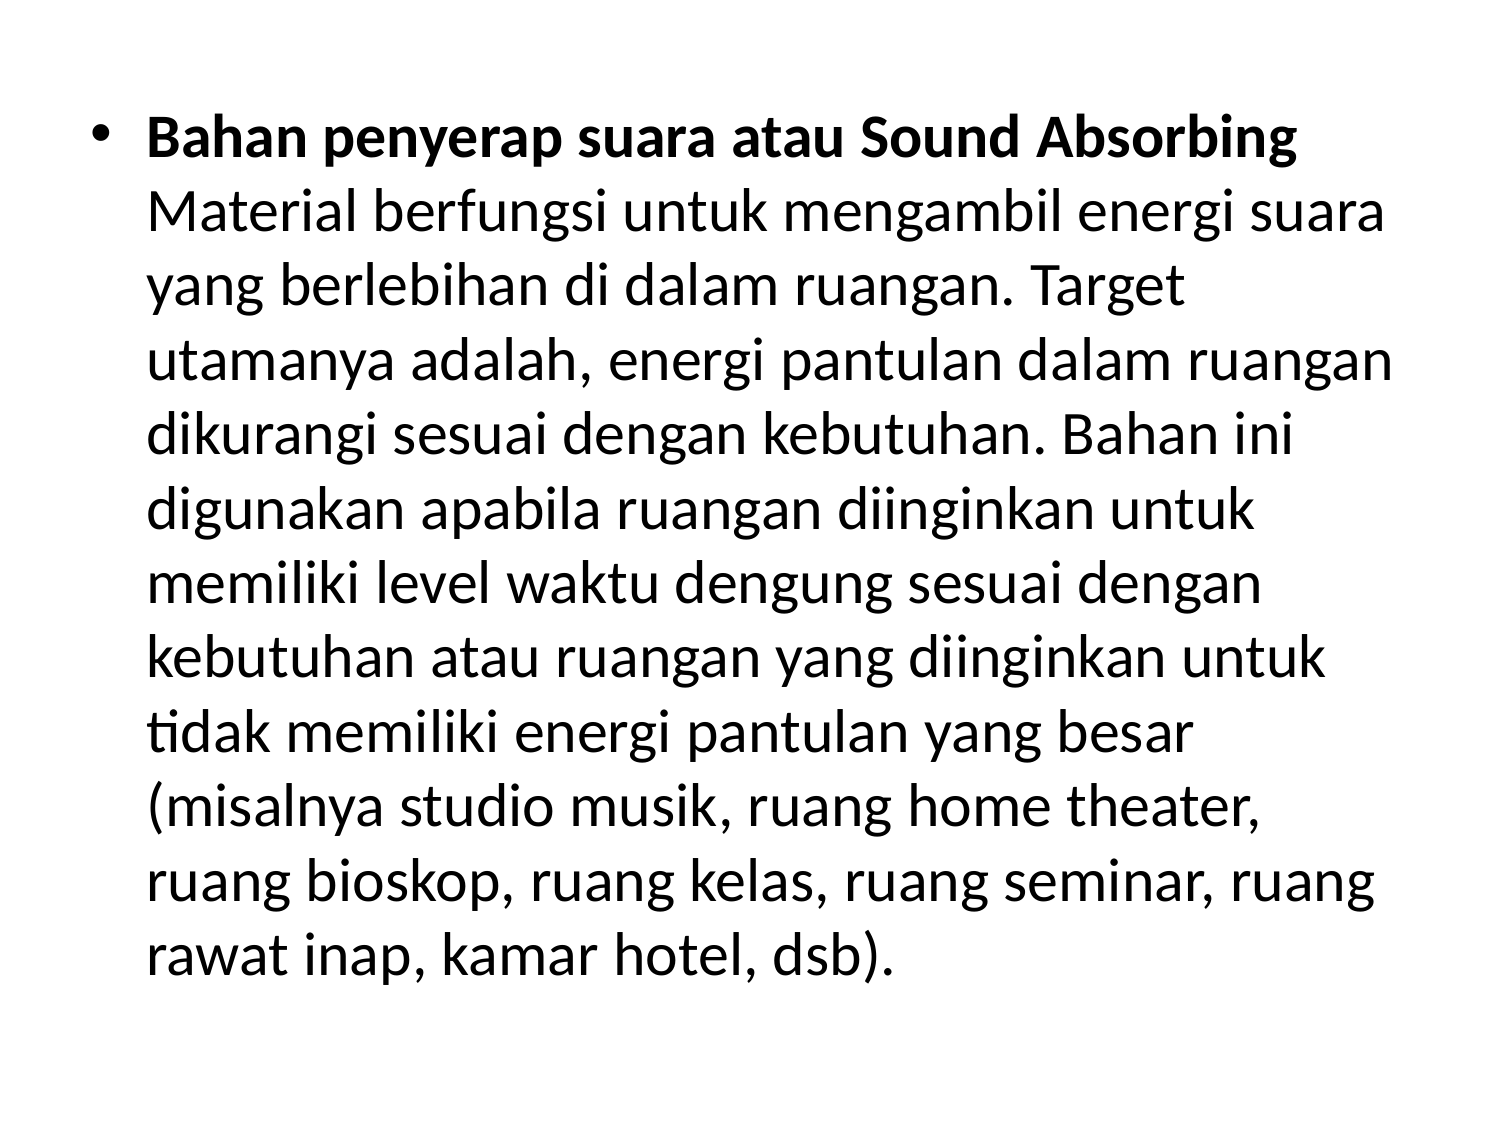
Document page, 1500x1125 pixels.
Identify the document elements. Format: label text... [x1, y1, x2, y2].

list Bahan penyerap suara atau Sound Absorbing Material berfungsi untuk mengambil energi suara yang berlebihan di dalam ruangan. Target utamanya adalah, energi pantulan dalam ruangan dikurangi sesuai dengan kebutuhan. Bahan ini digunakan apabila ruangan diinginkan untuk memiliki level waktu dengung sesuai dengan kebutuhan atau ruangan yang diinginkan untuk tidak memiliki energi pantulan yang besar (misalnya studio musik, ruang home theater, ruang bioskop, ruang kelas, ruang seminar, ruang rawat inap, kamar hotel, dsb). [75, 87, 1425, 1005]
